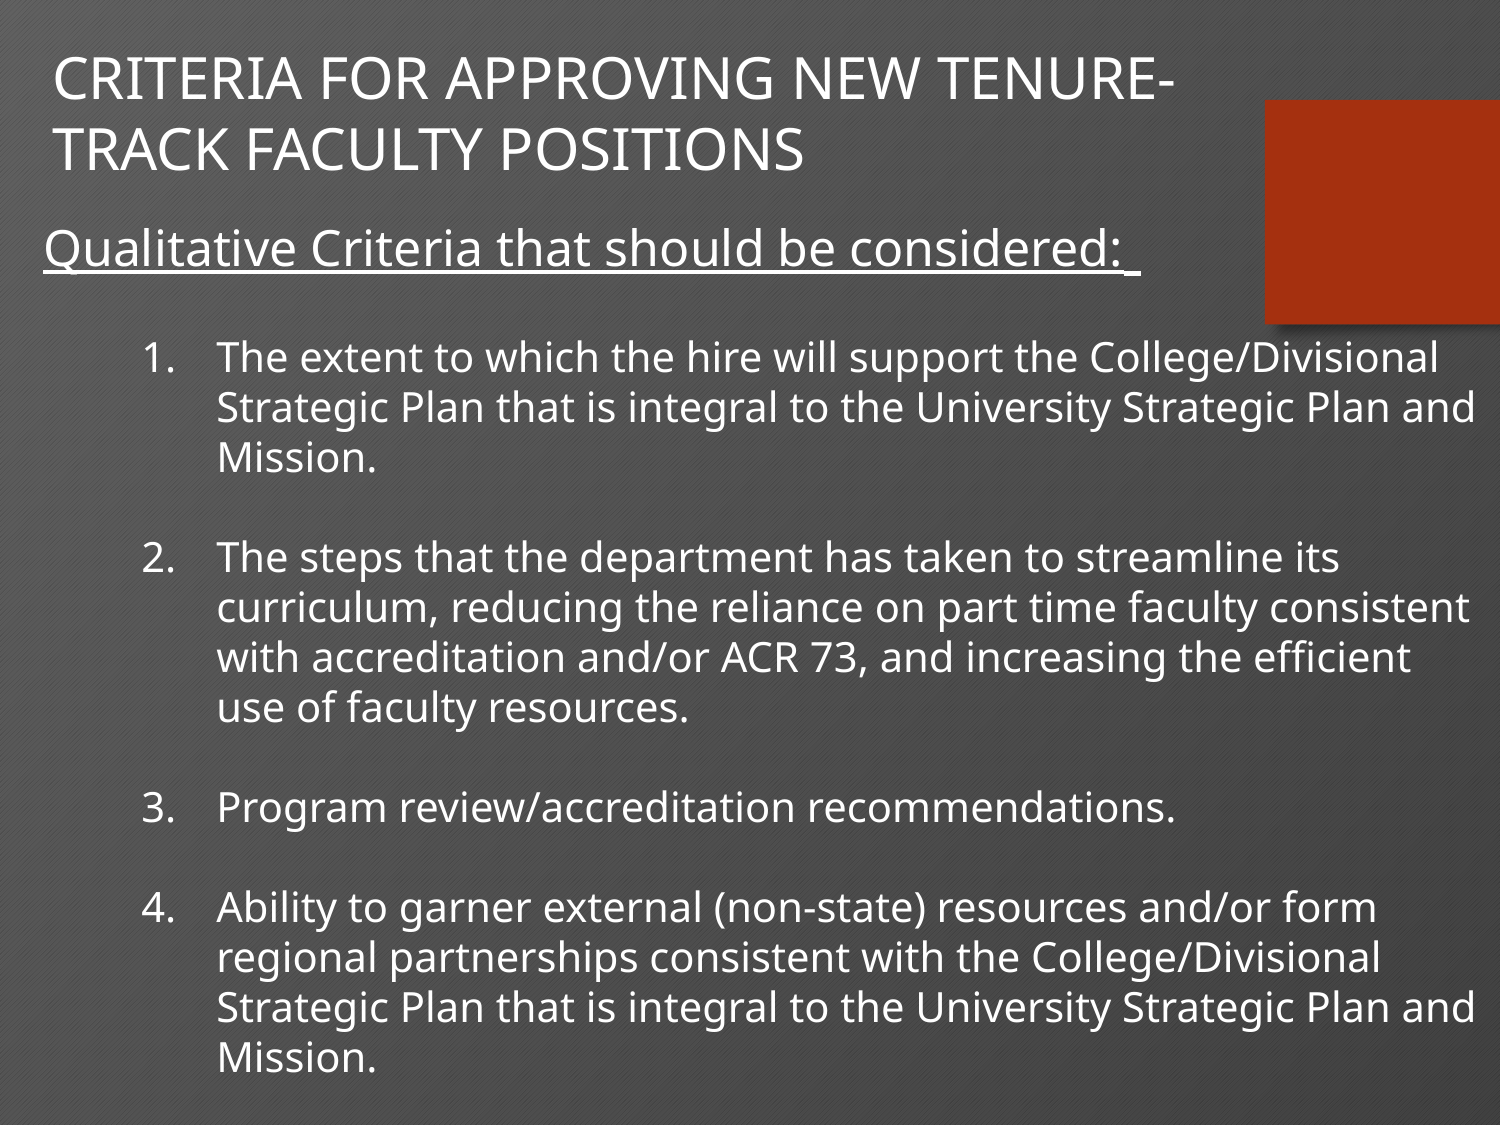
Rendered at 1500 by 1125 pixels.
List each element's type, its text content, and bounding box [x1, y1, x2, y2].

text_box CRITERIA FOR APPROVING NEW TENURE- TRACK FACULTY POSITIONS [37, 34, 1238, 189]
text_box Qualitative Criteria that should be considered: The extent to which the hire will support the College/Divisional Strategic Plan that is integral to the University Strategic Plan and Mission. The steps that the department has taken to streamline its curriculum, reducing the reliance on part time faculty consistent with accreditation and/or ACR 73, and increasing the efficient use of faculty resources. Program review/accreditation recommendations. Ability to garner external (non-state) resources and/or form regional partnerships consistent with the College/Divisional Strategic Plan that is integral to the University Strategic Plan and Mission. [0, 112, 1500, 1089]
